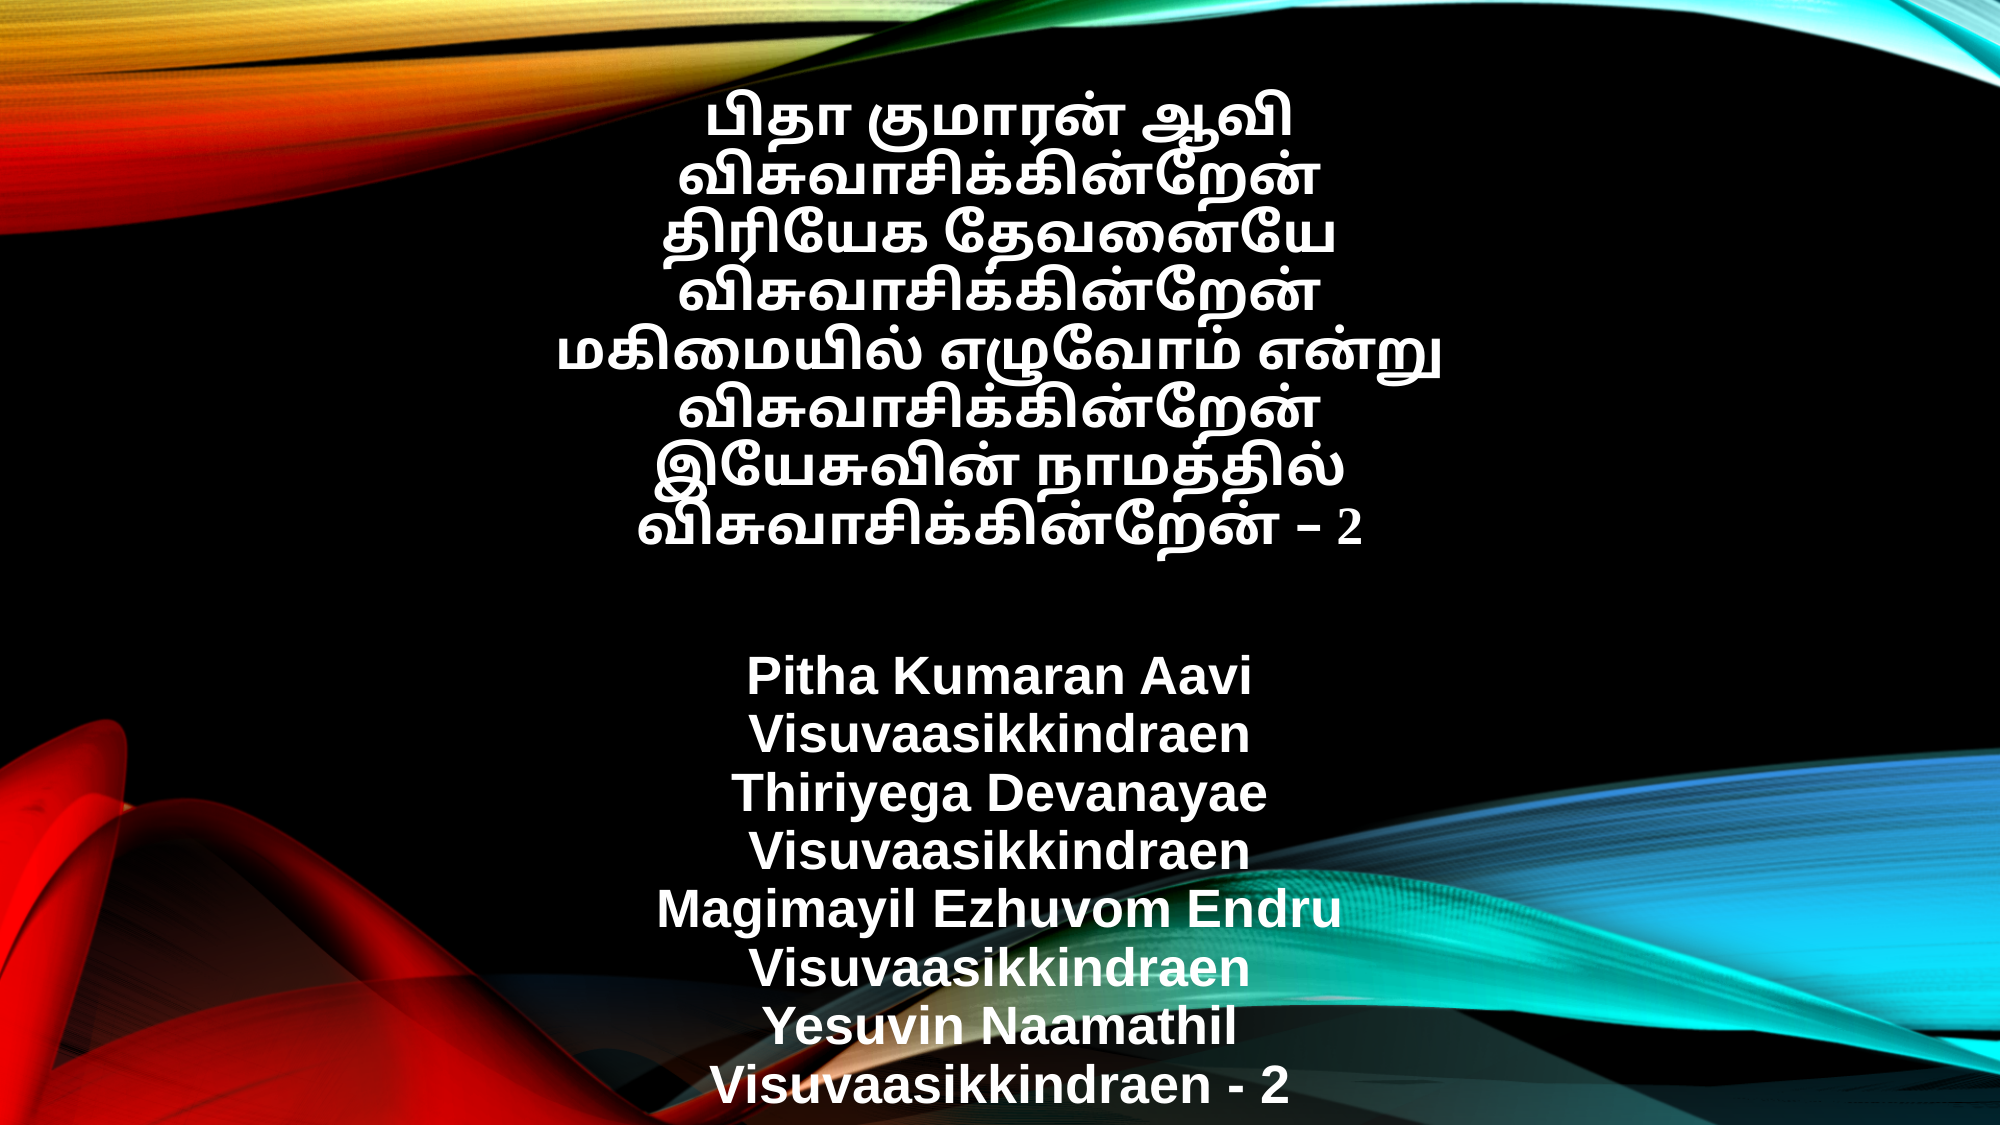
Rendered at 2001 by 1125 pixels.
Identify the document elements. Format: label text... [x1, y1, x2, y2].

subtitle பிதா குமாரன் ஆவி விசுவாசிக்கின்றேன் திரியேக தேவனையே விசுவாசிக்கின்றேன் மகிமையில் எழுவோம் என்று விசுவாசிக்கின்றேன் இயேசுவின் நாமத்தில் விசுவாசிக்கின்றேன் – 2 Pitha Kumaran Aavi Visuvaasikkindraen Thiriyega Devanayae Visuvaasikkindraen Magimayil Ezhuvom Endru Visuvaasikkindraen Yesuvin Naamathil Visuvaasikkindraen - 2 [0, 0, 2000, 1125]
